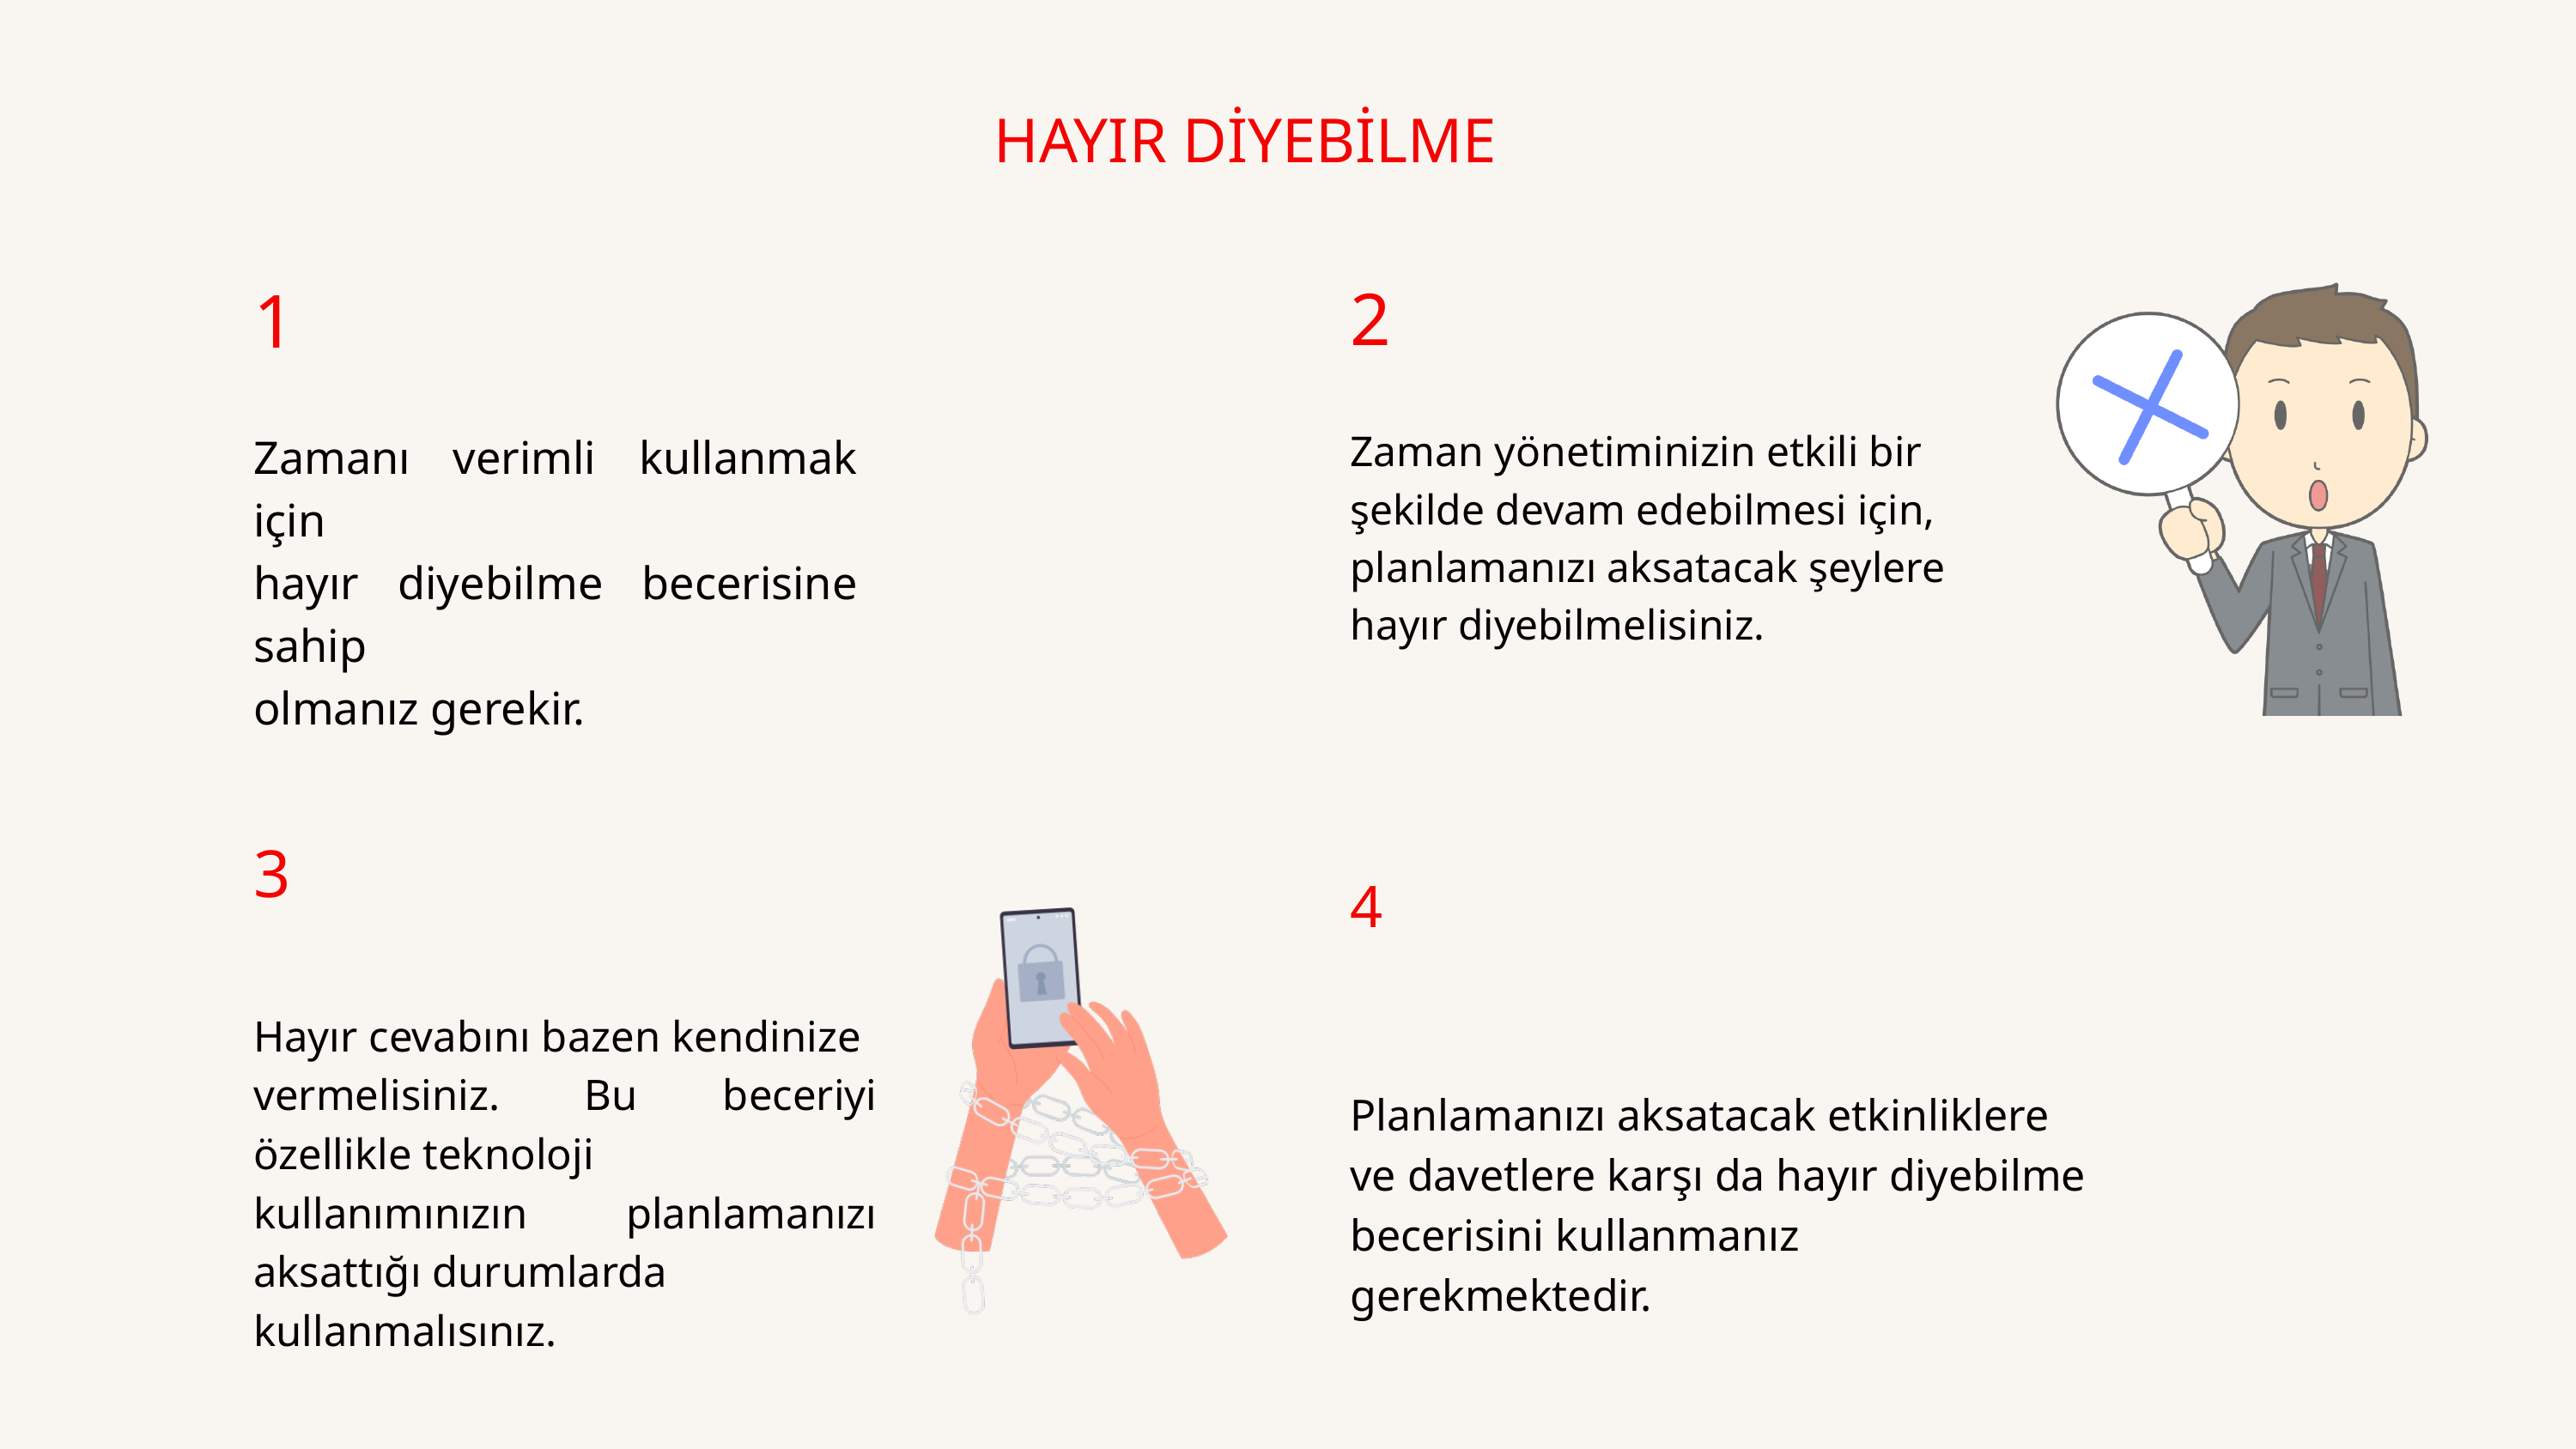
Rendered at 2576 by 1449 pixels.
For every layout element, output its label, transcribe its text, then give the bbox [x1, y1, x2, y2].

text_box 1 Zamanı verimli kullanmak için hayır diyebilme becerisine sahip olmanız gerekir. [253, 259, 859, 820]
text_box 4 Planlamanızı aksatacak etkinliklere ve davetlere karşı da hayır diyebilme becerisini kullanmanız gerekmektedir. [1350, 639, 2576, 1320]
text_box 2 Zaman yönetiminizin etkili bir şekilde devam edebilmesi için, planlamanızı aksatacak şeylere hayır diyebilmelisiniz. [1350, 259, 2187, 639]
text_box HAYIR DİYEBİLME [955, 89, 1535, 175]
text_box [2187, 282, 2432, 639]
text_box 3 Hayır cevabını bazen kendinize vermelisiniz. Bu beceriyi özellikle teknoloji kullanımınızın planlamanızı aksattığı durumlarda kullanmalısınız. [253, 820, 878, 1355]
text_box [934, 907, 1228, 1315]
